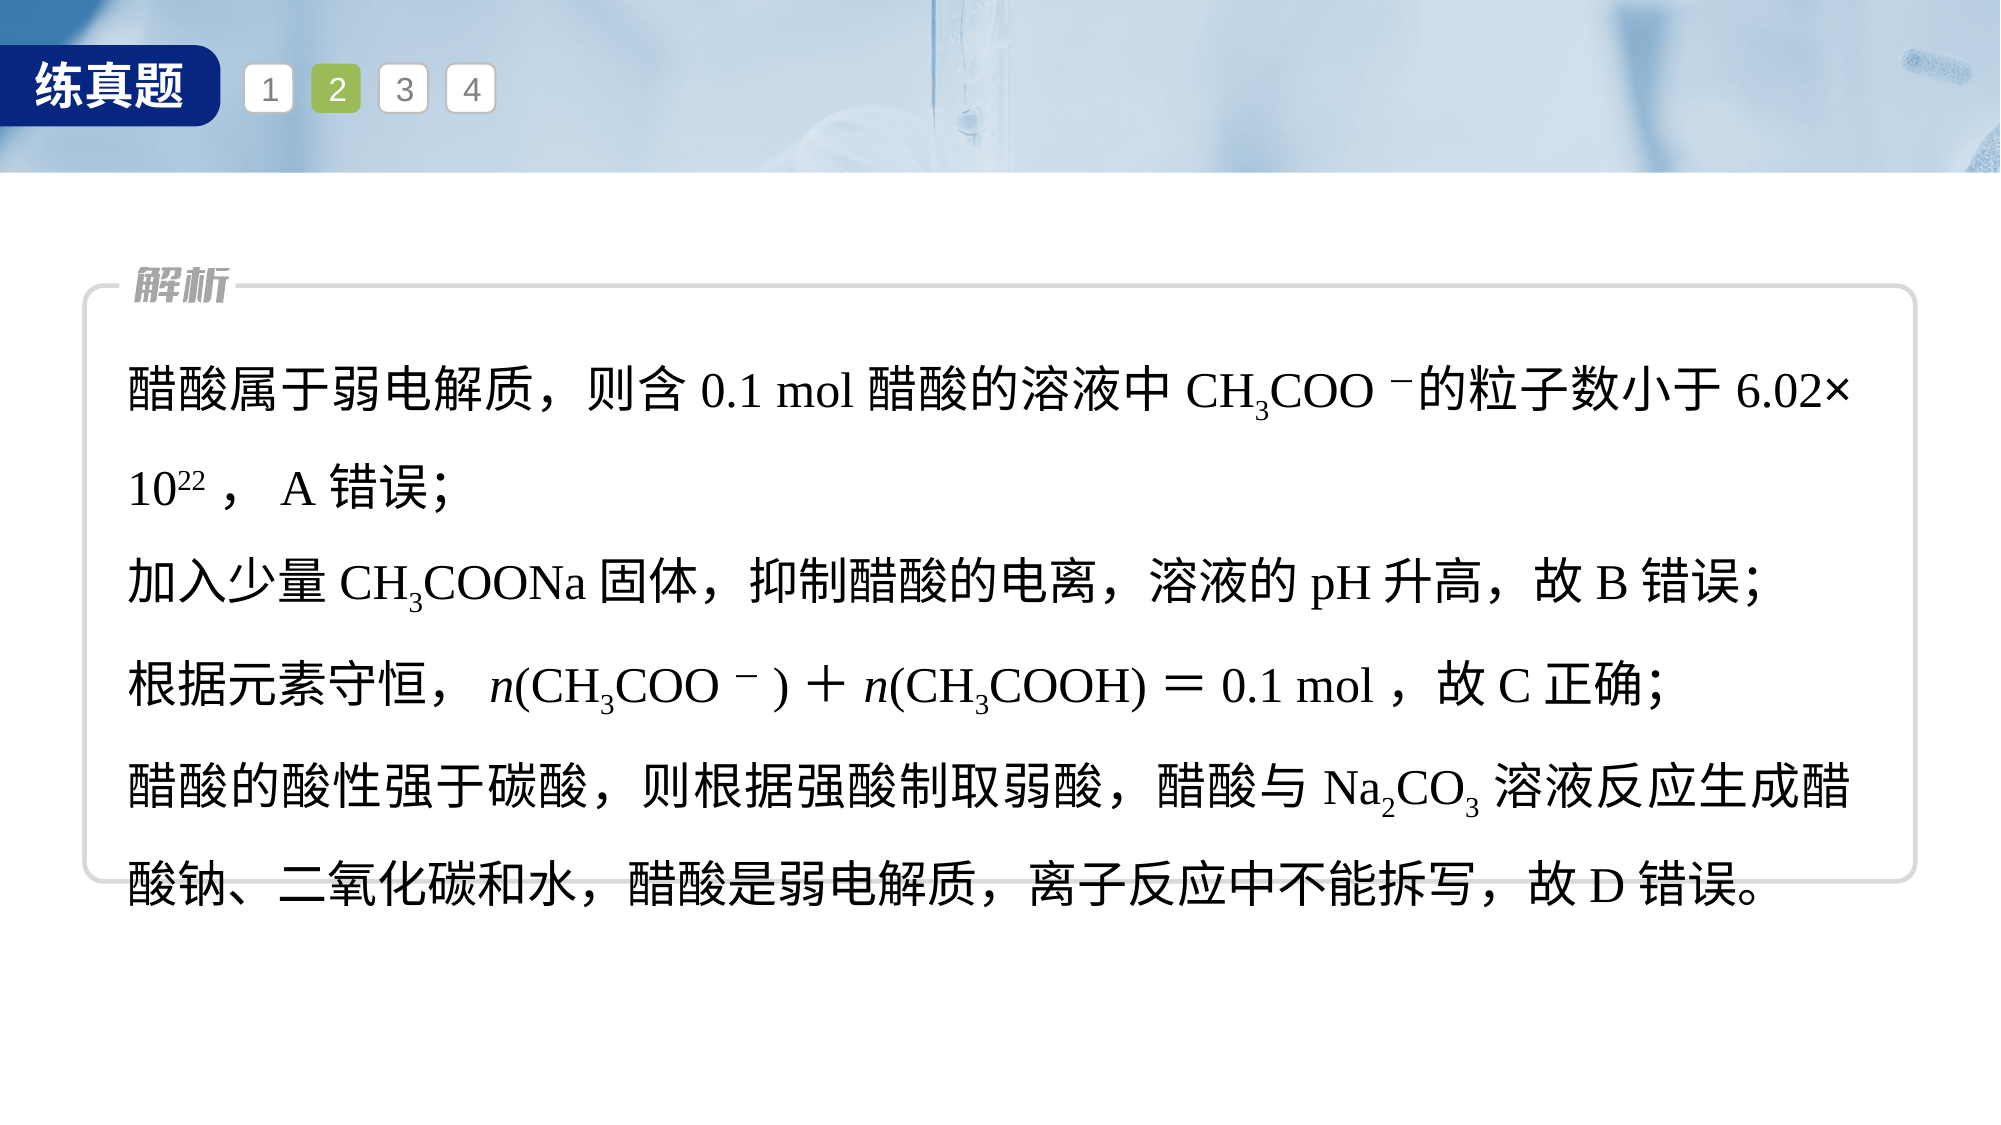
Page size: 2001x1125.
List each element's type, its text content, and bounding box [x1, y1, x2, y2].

text_box 4 [445, 62, 497, 114]
text_box 2 [311, 63, 361, 113]
text_box 醋酸属于弱电解质，则含0.1 mol醋酸的溶液中CH3COO－的粒子数小于6.02× 1022，A错误； 加入少量CH3COONa固体，抑制醋酸的电离，溶液的pH升高，故B错误； 根据元素守恒，n(CH3COO－)＋n(CH3COOH)＝0.1 mol，故C正确； 醋酸的酸性强于碳酸，则根据强酸制取弱酸，醋酸与Na2CO3溶液反应生成醋酸钠、二氧化碳和水，醋酸是弱电解质，离子反应中不能拆写，故D错误。 [112, 882, 1867, 921]
text_box 1 [242, 62, 295, 114]
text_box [84, 267, 1916, 882]
text_box 3 [377, 62, 430, 114]
